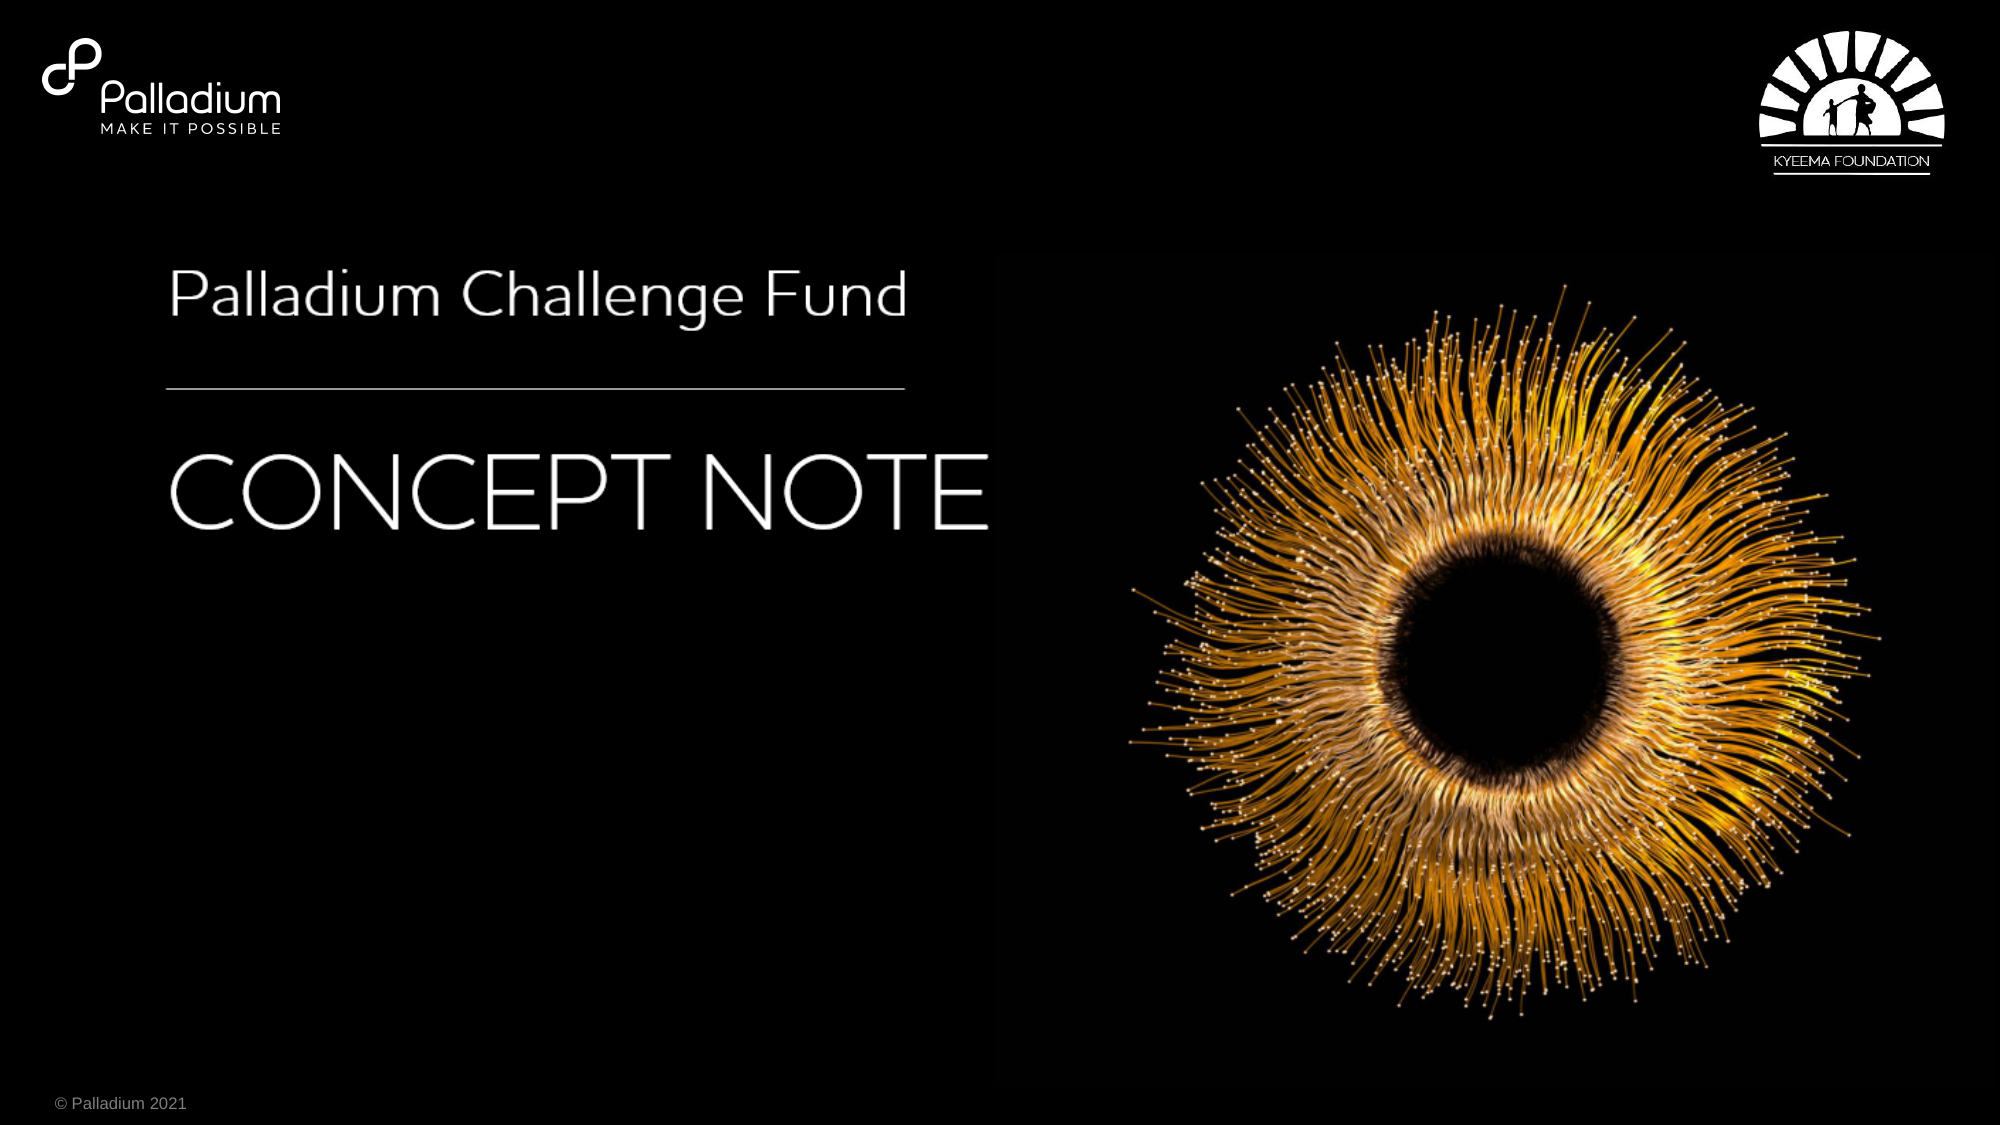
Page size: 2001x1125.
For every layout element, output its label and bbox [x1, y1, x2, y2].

picture [1728, 10, 1971, 209]
picture [123, 240, 1995, 1088]
picture [42, 38, 280, 134]
